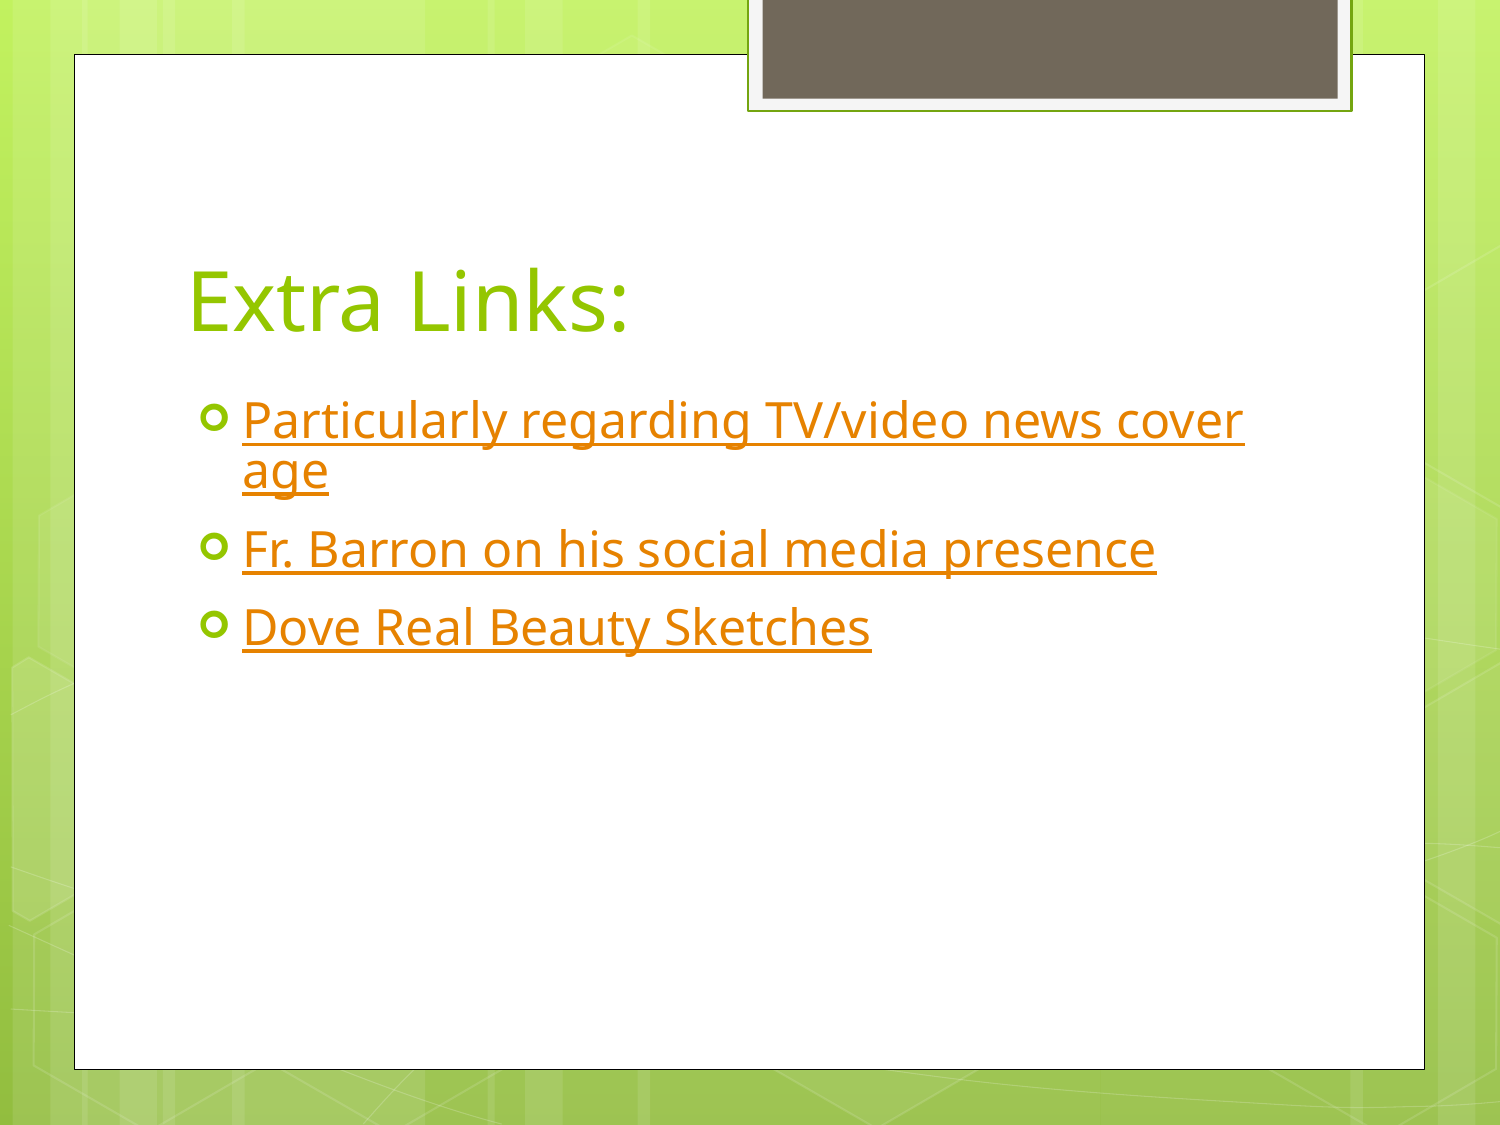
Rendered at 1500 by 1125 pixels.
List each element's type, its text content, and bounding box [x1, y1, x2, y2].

list Particularly regarding TV/video news coverage Fr. Barron on his social media presence Dove Real Beauty Sketches [171, 381, 1283, 957]
title Extra Links: [171, 168, 1324, 357]
